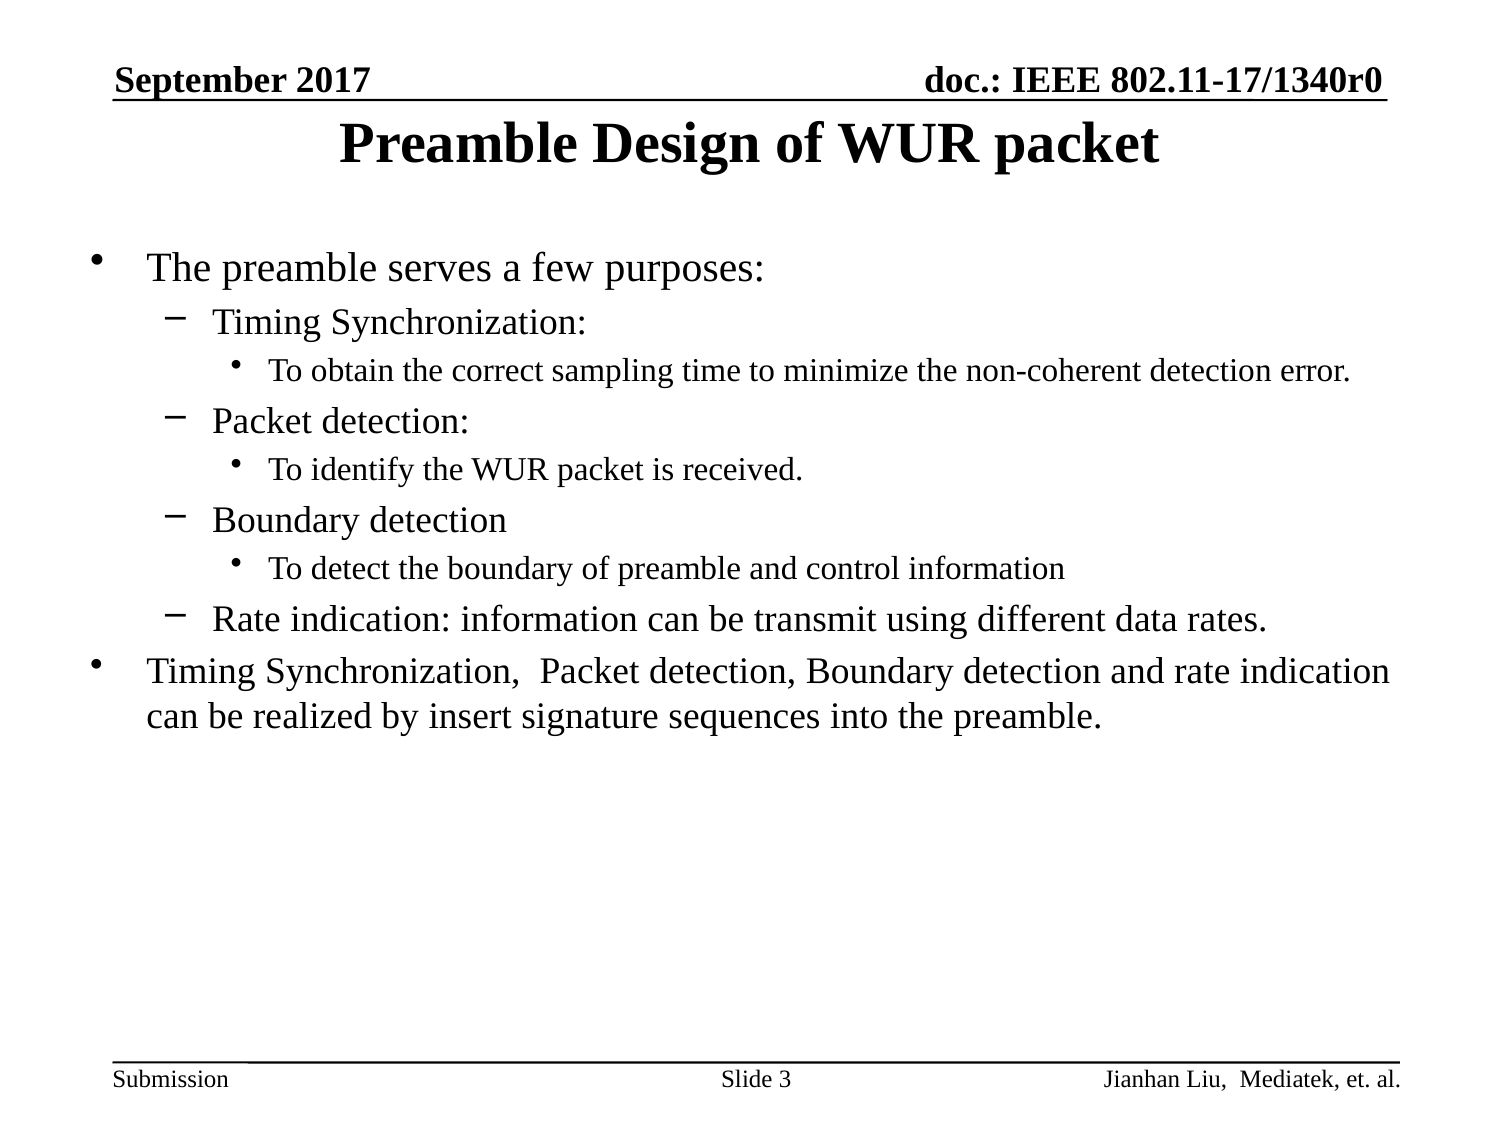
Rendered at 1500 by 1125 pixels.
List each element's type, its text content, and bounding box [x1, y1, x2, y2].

footer Jianhan Liu, Mediatek, et. al. [1092, 1061, 1402, 1093]
list The preamble serves a few purposes: Timing Synchronization: To obtain the correct sampling time to minimize the non-coherent detection error. Packet detection: To identify the WUR packet is received. Boundary detection To detect the boundary of preamble and control information Rate indication: information can be transmit using different data rates. Timing Synchronization, Packet detection, Boundary detection and rate indication can be realized by insert signature sequences into the preamble. [74, 231, 1426, 1011]
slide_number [114, 54, 374, 101]
text_box Preamble Design of WUR packet [74, 70, 1425, 208]
slide_number Slide 3 [712, 1061, 800, 1093]
